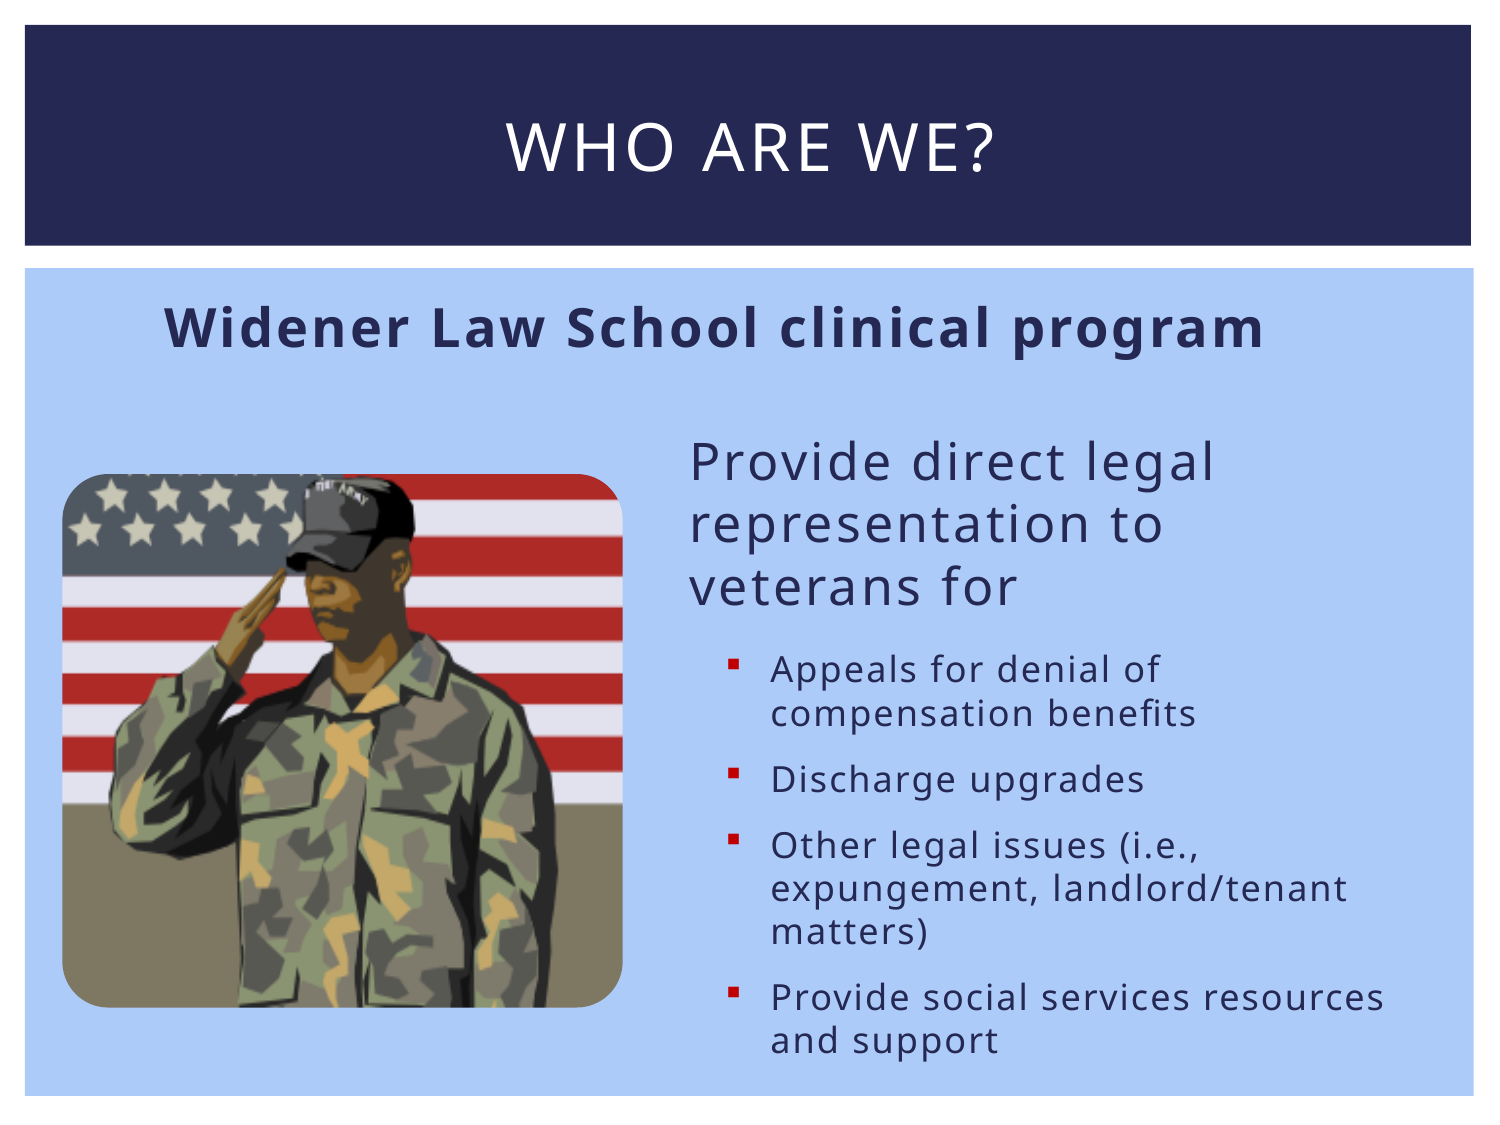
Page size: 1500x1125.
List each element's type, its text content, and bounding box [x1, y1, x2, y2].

list Provide direct legal representation to veterans for Appeals for denial of compensation benefits Discharge upgrades Other legal issues (i.e., expungement, landlord/tenant matters) Provide social services resources and support [667, 420, 1418, 1075]
text_box Widener Law School clinical program [23, 286, 1418, 366]
title WHO ARE WE? [62, 58, 1438, 232]
picture [62, 473, 623, 1008]
